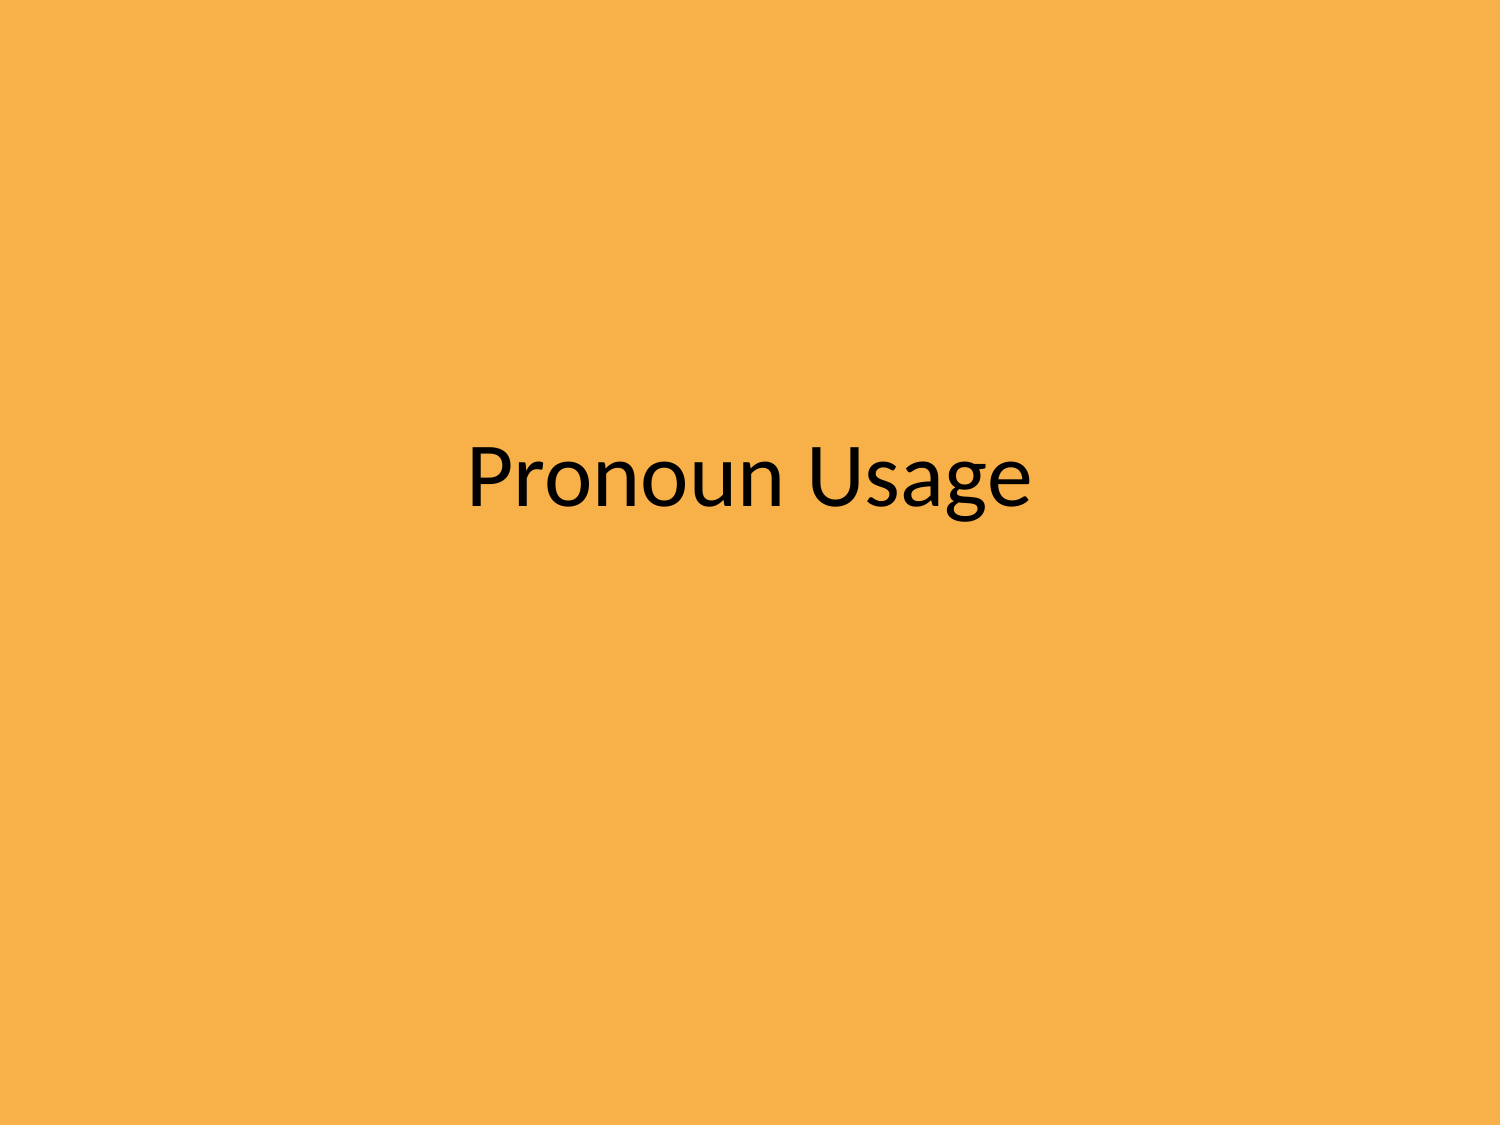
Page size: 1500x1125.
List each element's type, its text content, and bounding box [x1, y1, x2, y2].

title Pronoun Usage [112, 349, 1388, 591]
